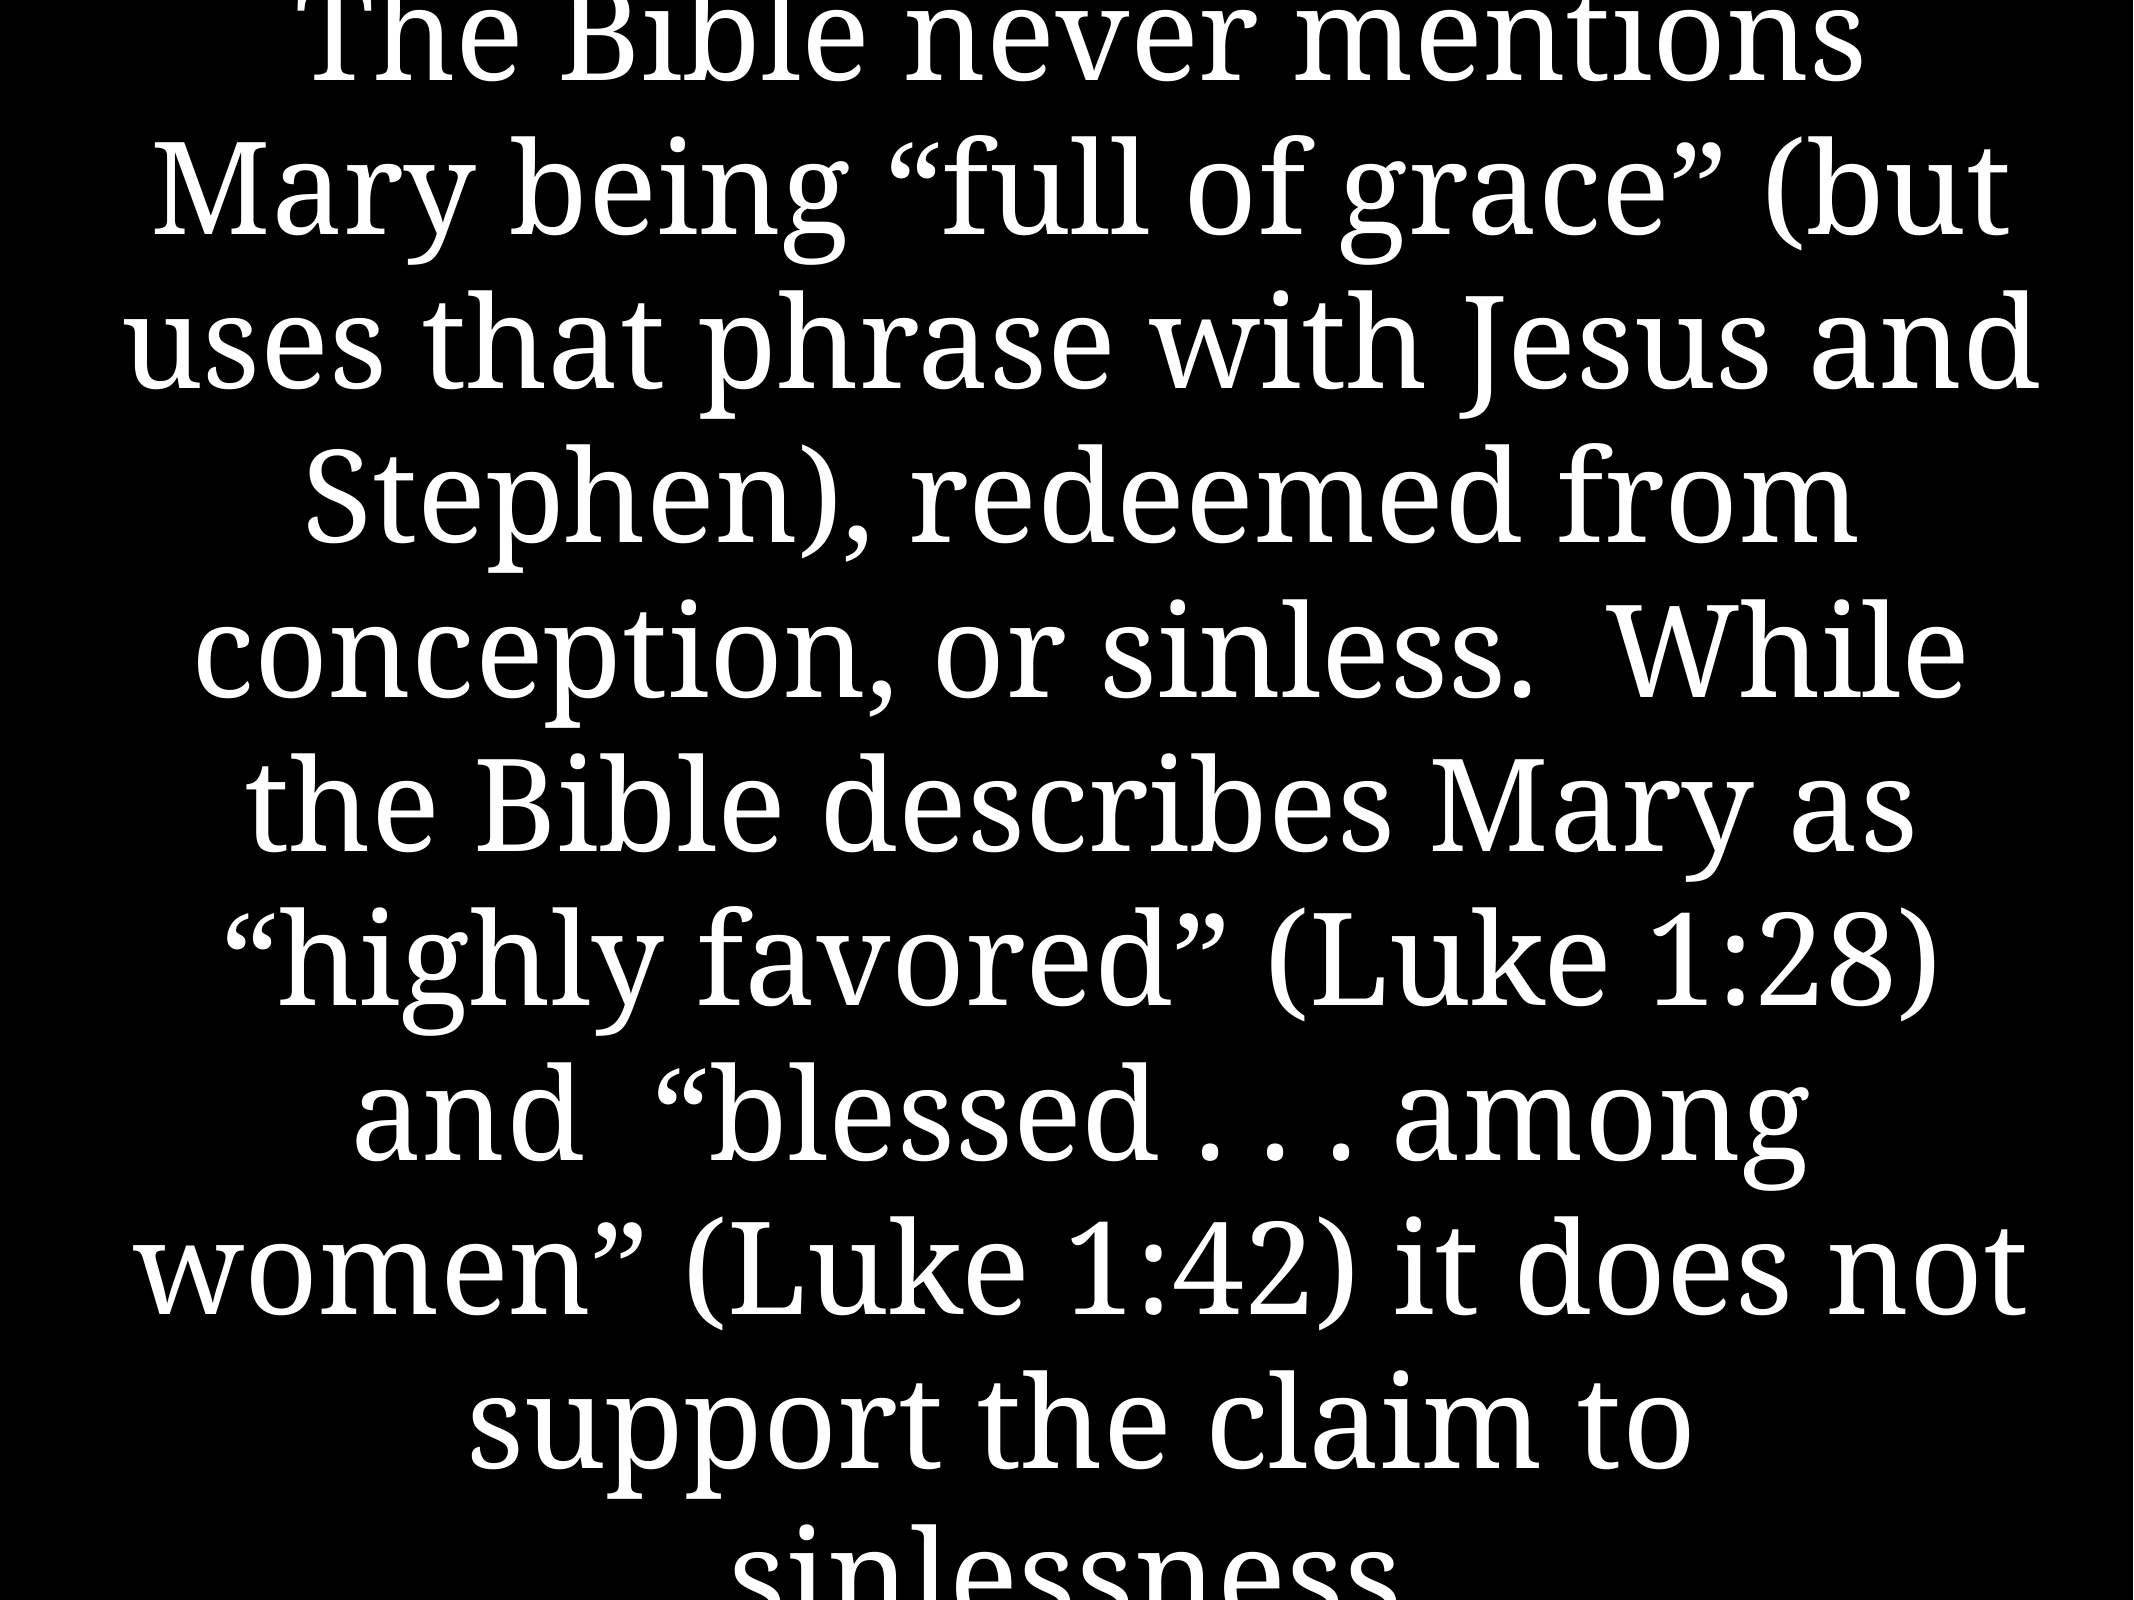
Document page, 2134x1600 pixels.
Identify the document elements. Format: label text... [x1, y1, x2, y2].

title The Bible never mentions Mary being “full of grace” (but uses that phrase with Jesus and Stephen), redeemed from conception, or sinless. While the Bible describes Mary as “highly favored” (Luke 1:28) and “blessed . . . among women” (Luke 1:42) it does not support the claim to sinlessness. [109, 110, 2054, 1490]
